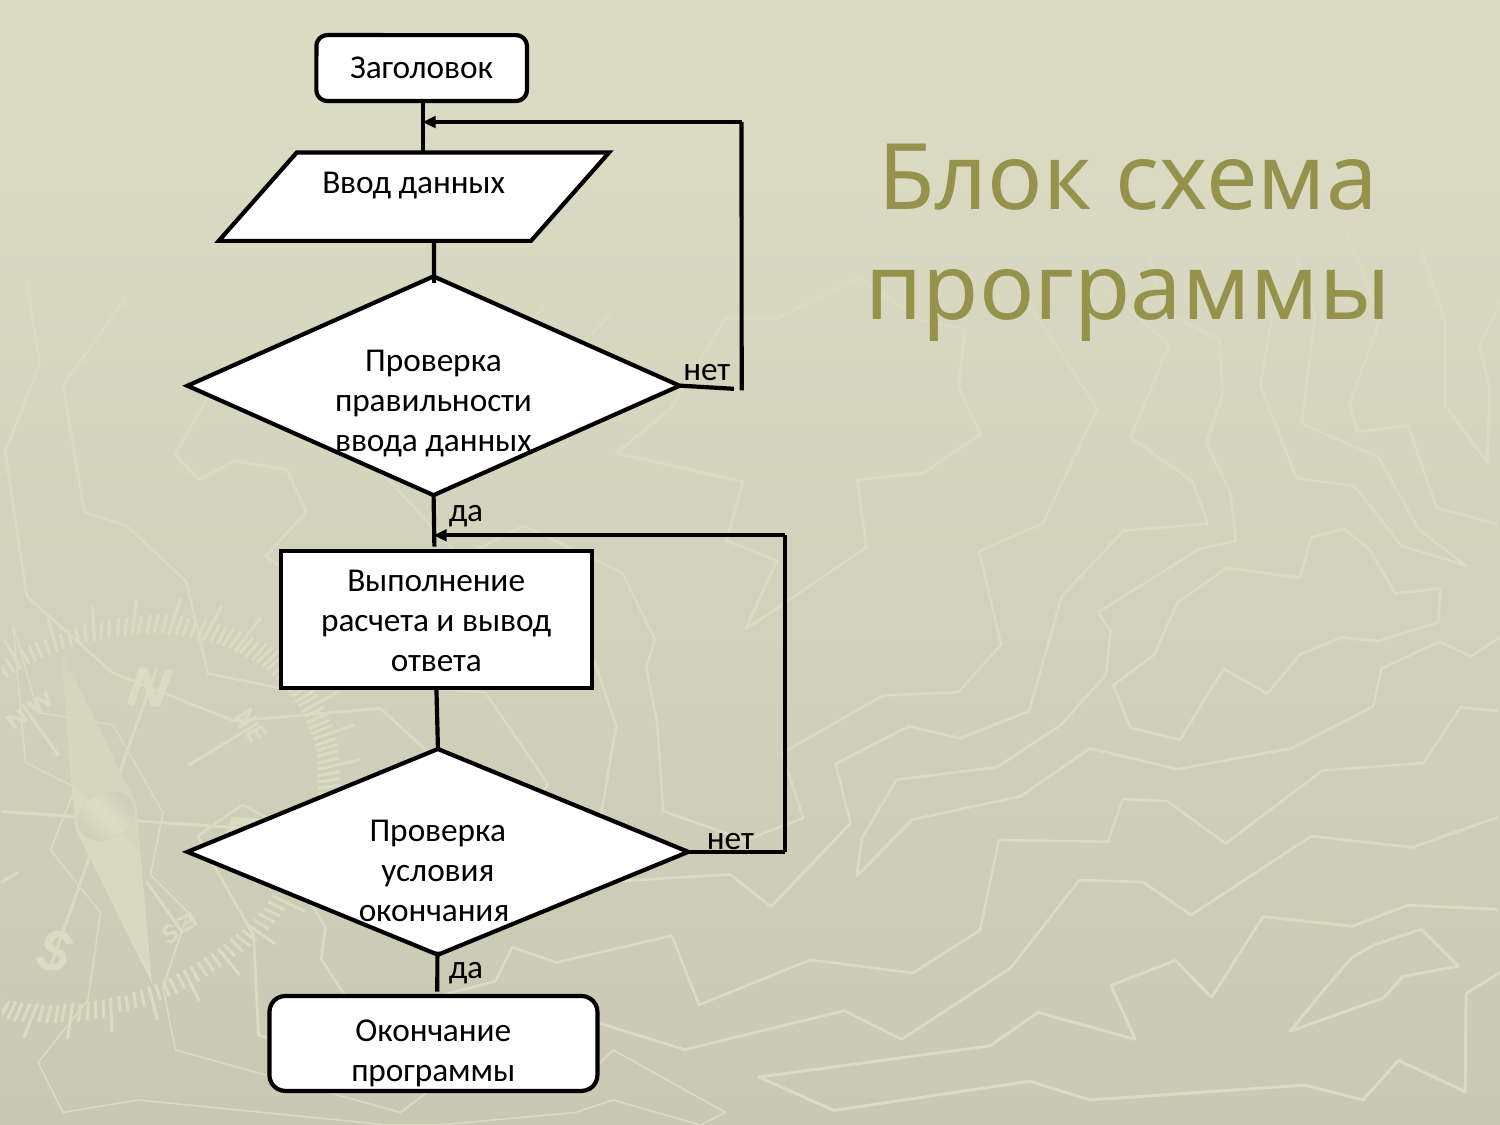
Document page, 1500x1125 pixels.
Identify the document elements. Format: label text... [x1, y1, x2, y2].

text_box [187, 34, 786, 1092]
title Блок схема программы [831, 44, 1426, 411]
